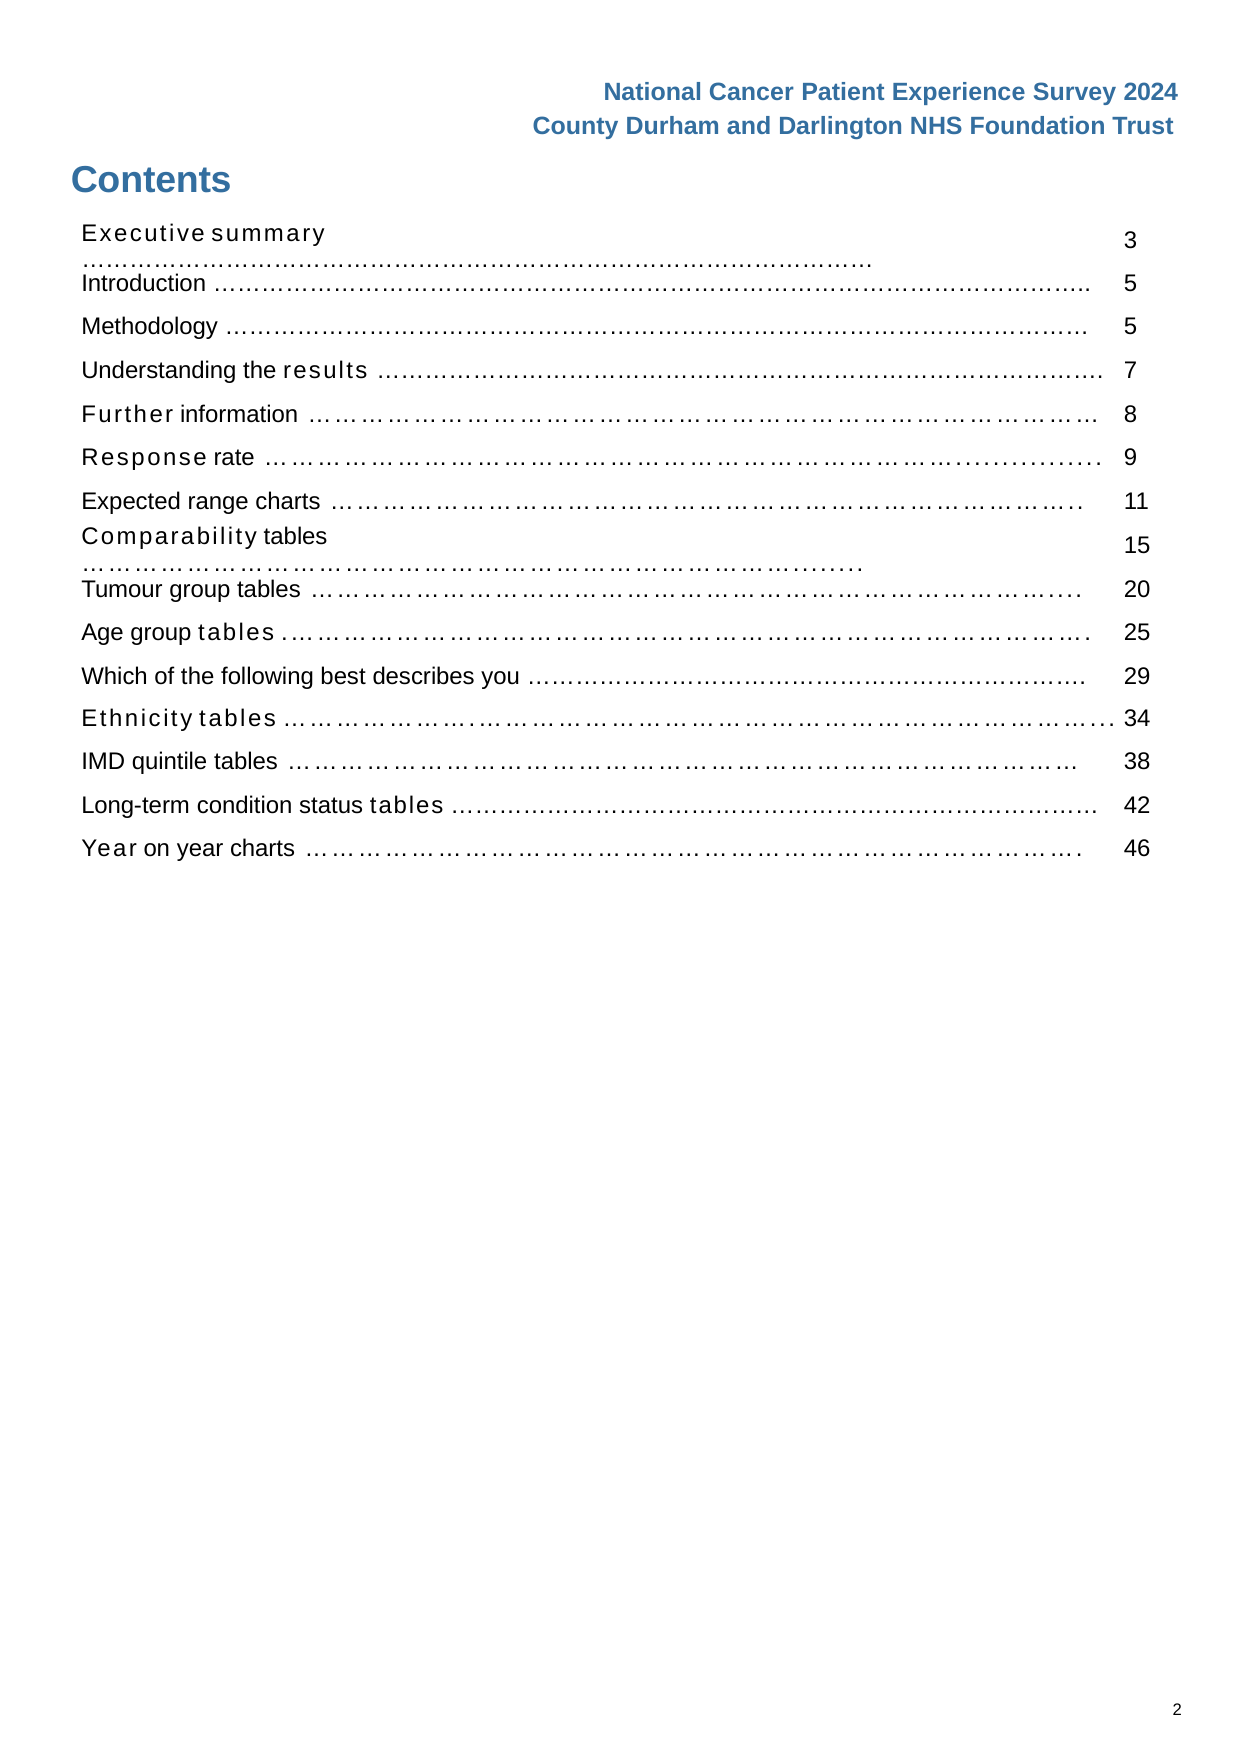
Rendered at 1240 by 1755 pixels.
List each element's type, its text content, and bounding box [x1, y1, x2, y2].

table_cell 9 [1118, 436, 1182, 479]
table_cell 29 [1118, 654, 1182, 698]
table_cell Long-term condition status tables ……………………………………………………………………… [75, 783, 1118, 827]
table_cell IMD quintile tables ……………………………………………………………………………… [75, 739, 1118, 783]
table_cell Response rate ……………………………………………………………………................ [75, 436, 1118, 479]
table_cell 8 [1118, 392, 1182, 436]
text_box County Durham and Darlington NHS Foundation Trust [517, 102, 1190, 147]
slide_number 2 [1157, 1699, 1234, 1720]
table_cell 5 [1118, 261, 1182, 305]
table_cell Understanding the results ………………………………………………………………………………. [75, 348, 1118, 392]
table_cell Comparability tables ………………………………………………………………………........ [75, 523, 1118, 567]
table_cell Tumour group tables ………………………………………………………………………….... [75, 567, 1118, 610]
table_cell 20 [1118, 567, 1182, 610]
table_cell Methodology ……………………………………………………………………………………………… [75, 305, 1118, 348]
table_cell 34 [1118, 698, 1182, 739]
table_cell Age group tables .………………………………………………………………………………. [75, 610, 1118, 654]
table_cell 15 [1118, 523, 1182, 567]
table_cell 7 [1118, 348, 1182, 392]
table_cell 42 [1118, 783, 1182, 827]
table_cell Which of the following best describes you ……………………………………………………………. [75, 654, 1118, 698]
table_cell Expected range charts ………………………………………………………………………….. [75, 479, 1118, 523]
text_box National Cancer Patient Experience Survey 2024 [588, 68, 1194, 113]
table_cell 46 [1118, 827, 1182, 870]
table_cell 5 [1118, 305, 1182, 348]
table_cell 38 [1118, 739, 1182, 783]
title Contents [68, 147, 677, 456]
table_cell 25 [1118, 610, 1182, 654]
table_cell 11 [1118, 479, 1182, 523]
table_cell Introduction ……………………………………………………………………………………………….. [75, 261, 1118, 305]
table_header 3 [1118, 220, 1182, 261]
table_cell Further information ……………………………………………………………………………… [75, 392, 1118, 436]
table_header Executive summary ……………………………………………………………………………………… [75, 220, 1118, 261]
table_cell Year on year charts ……………………………………………………………………………. [75, 827, 1118, 870]
table_cell Ethnicity tables ………………….……………………………………………………………... [75, 698, 1118, 739]
